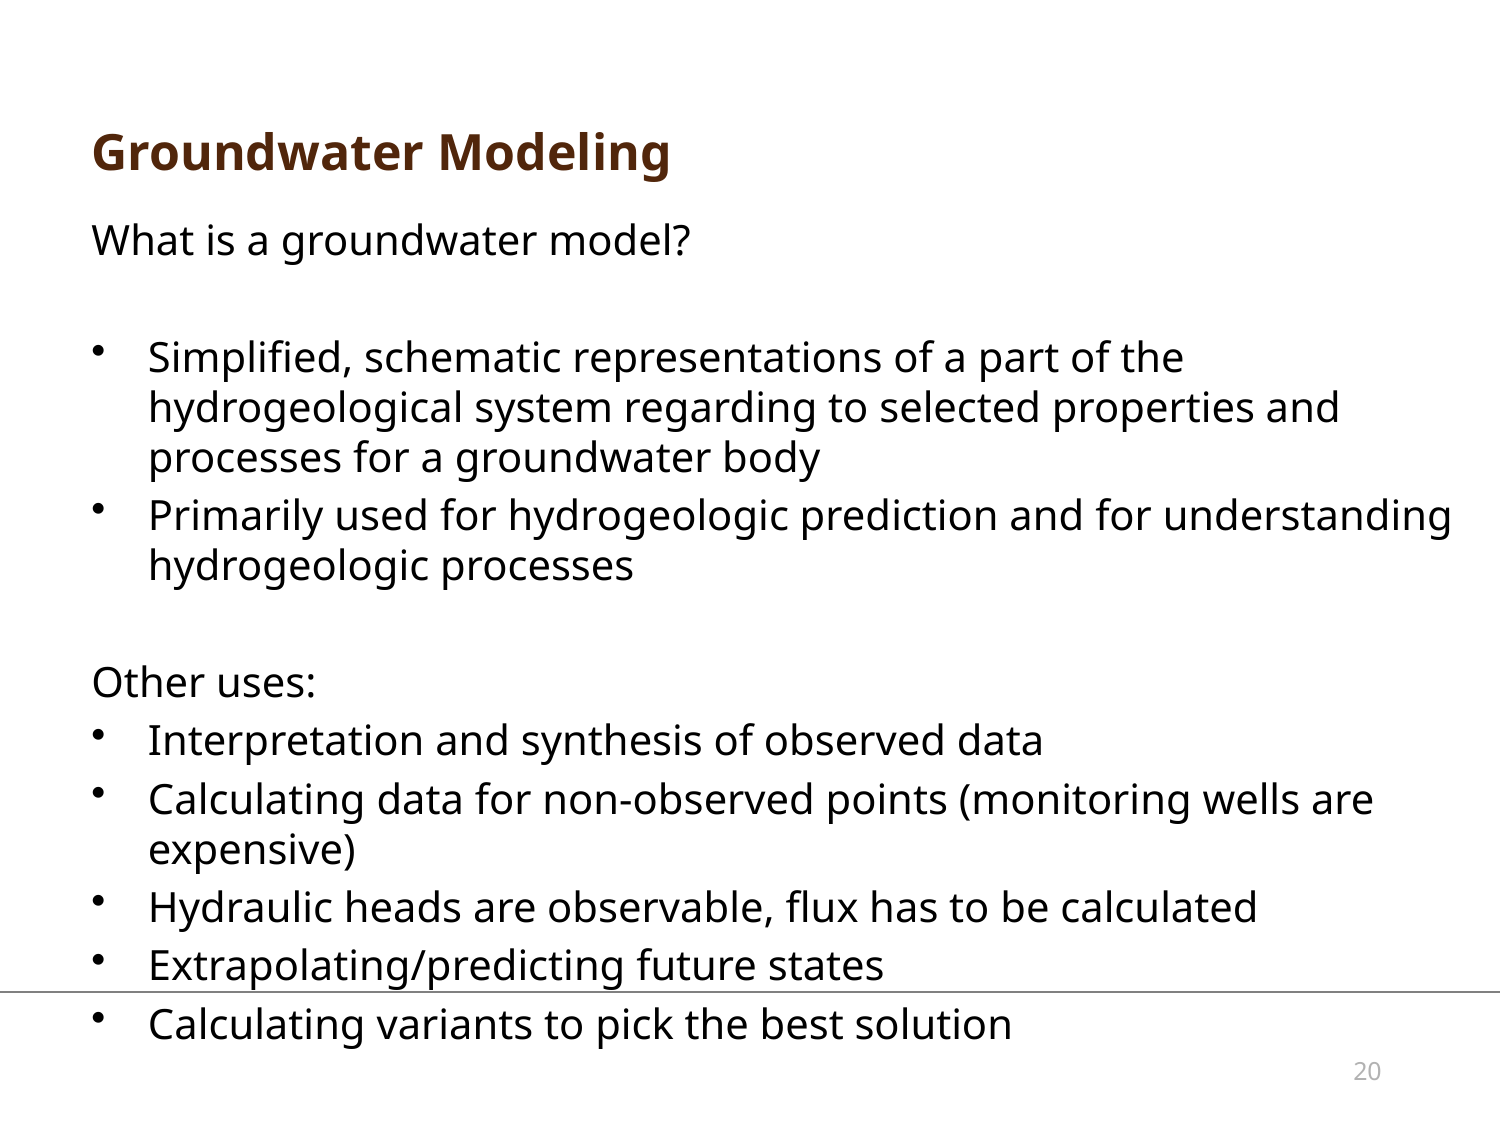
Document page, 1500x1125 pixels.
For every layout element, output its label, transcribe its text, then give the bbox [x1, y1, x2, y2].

title Groundwater Modeling [76, 93, 1352, 206]
slide_number 20 [1059, 1042, 1397, 1103]
list What is a groundwater model? Simplified, schematic representations of a part of the hydrogeological system regarding to selected properties and processes for a groundwater body Primarily used for hydrogeologic prediction and for understanding hydrogeologic processes Other uses: Interpretation and synthesis of observed data Calculating data for non-observed points (monitoring wells are expensive) Hydraulic heads are observable, flux has to be calculated Extrapolating/predicting future states Calculating variants to pick the best solution [76, 206, 1487, 1074]
